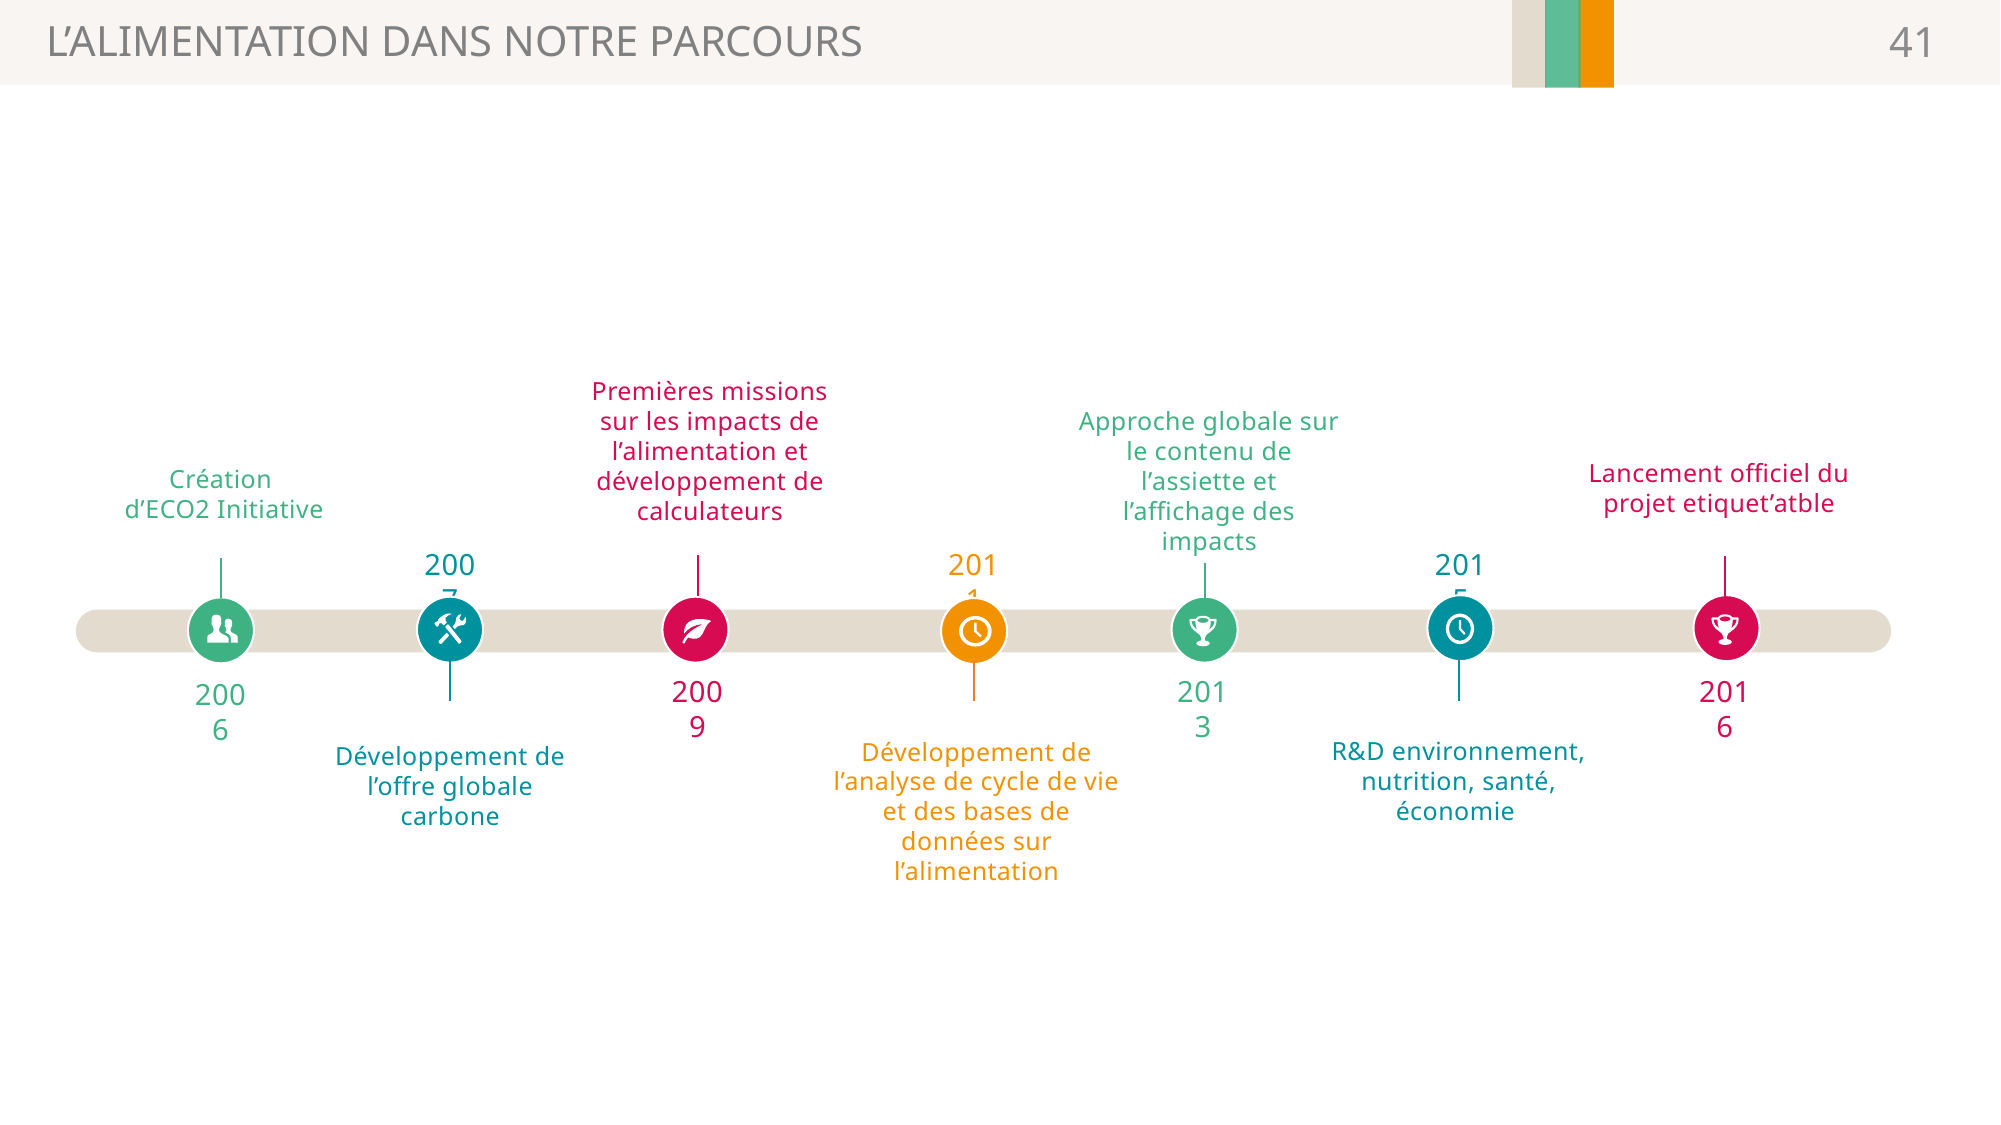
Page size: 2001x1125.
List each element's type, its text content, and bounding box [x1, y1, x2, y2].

text_box [1189, 615, 1217, 647]
text_box 2016 [1691, 673, 1759, 744]
text_box 2011 [940, 546, 1008, 617]
text_box [1711, 614, 1739, 645]
text_box R&D environnement, nutrition, santé, économie [1327, 735, 1591, 826]
text_box [1230, 608, 1437, 654]
text_box [224, 618, 238, 643]
text_box Création d’ECO2 Initiative [124, 463, 325, 524]
text_box [939, 596, 1009, 665]
text_box [1615, 0, 2000, 86]
text_box Développement de l’analyse de cycle de vie et des bases de données sur l’alimentation [826, 736, 1127, 886]
text_box [1544, 0, 1582, 89]
text_box [415, 595, 485, 664]
text_box [247, 608, 425, 654]
text_box [959, 616, 992, 647]
text_box [207, 614, 229, 643]
text_box 2009 [664, 673, 731, 744]
text_box Approche globale sur le contenu de l’assiette et l’affichage des impacts [1077, 405, 1341, 556]
text_box [1170, 595, 1239, 664]
text_box Premières missions sur les impacts de l’alimentation et développement de calculateurs [571, 375, 850, 526]
text_box [74, 608, 195, 654]
text_box [1582, 0, 1615, 89]
text_box [1692, 594, 1761, 663]
text_box 41 [1829, 13, 1953, 74]
text_box [0, 0, 1511, 86]
text_box 2013 [1169, 673, 1237, 744]
text_box [721, 608, 948, 654]
text_box [661, 595, 730, 664]
text_box [434, 613, 467, 644]
text_box [1445, 613, 1475, 645]
text_box [1511, 0, 1544, 89]
text_box [682, 619, 711, 644]
text_box [1484, 608, 1703, 654]
text_box 2006 [187, 676, 254, 747]
text_box 2007 [417, 546, 484, 617]
text_box [1426, 594, 1495, 663]
text_box [186, 596, 256, 665]
text_box Développement de l’offre globale carbone [318, 740, 582, 830]
text_box L’ALIMENTATION DANS NOTRE PARCOURS [31, 13, 1192, 74]
text_box [1750, 608, 1893, 654]
text_box 2015 [1427, 546, 1494, 617]
text_box Lancement officiel du projet etiquet’atble [1587, 457, 1851, 518]
text_box [1000, 608, 1179, 654]
text_box [475, 608, 670, 654]
